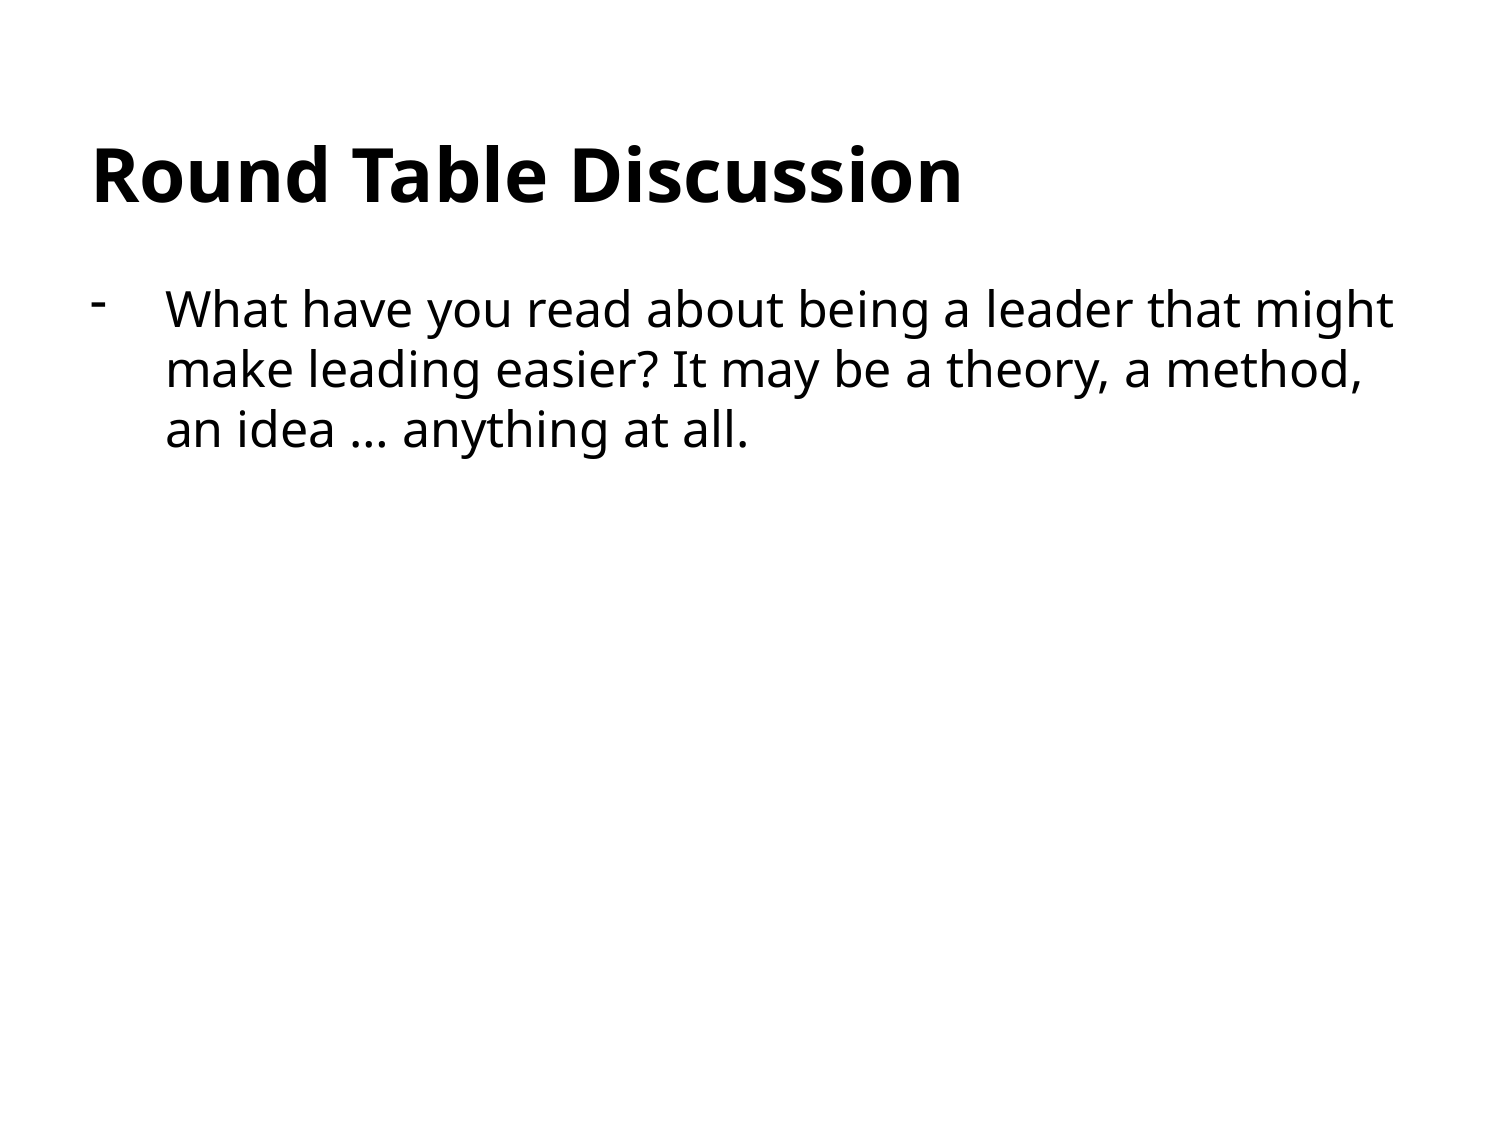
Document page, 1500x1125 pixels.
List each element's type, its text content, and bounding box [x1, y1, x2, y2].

title Round Table Discussion [75, 45, 1425, 233]
list What have you read about being a leader that might make leading easier? It may be a theory, a method, an idea … anything at all. [75, 262, 1425, 1078]
